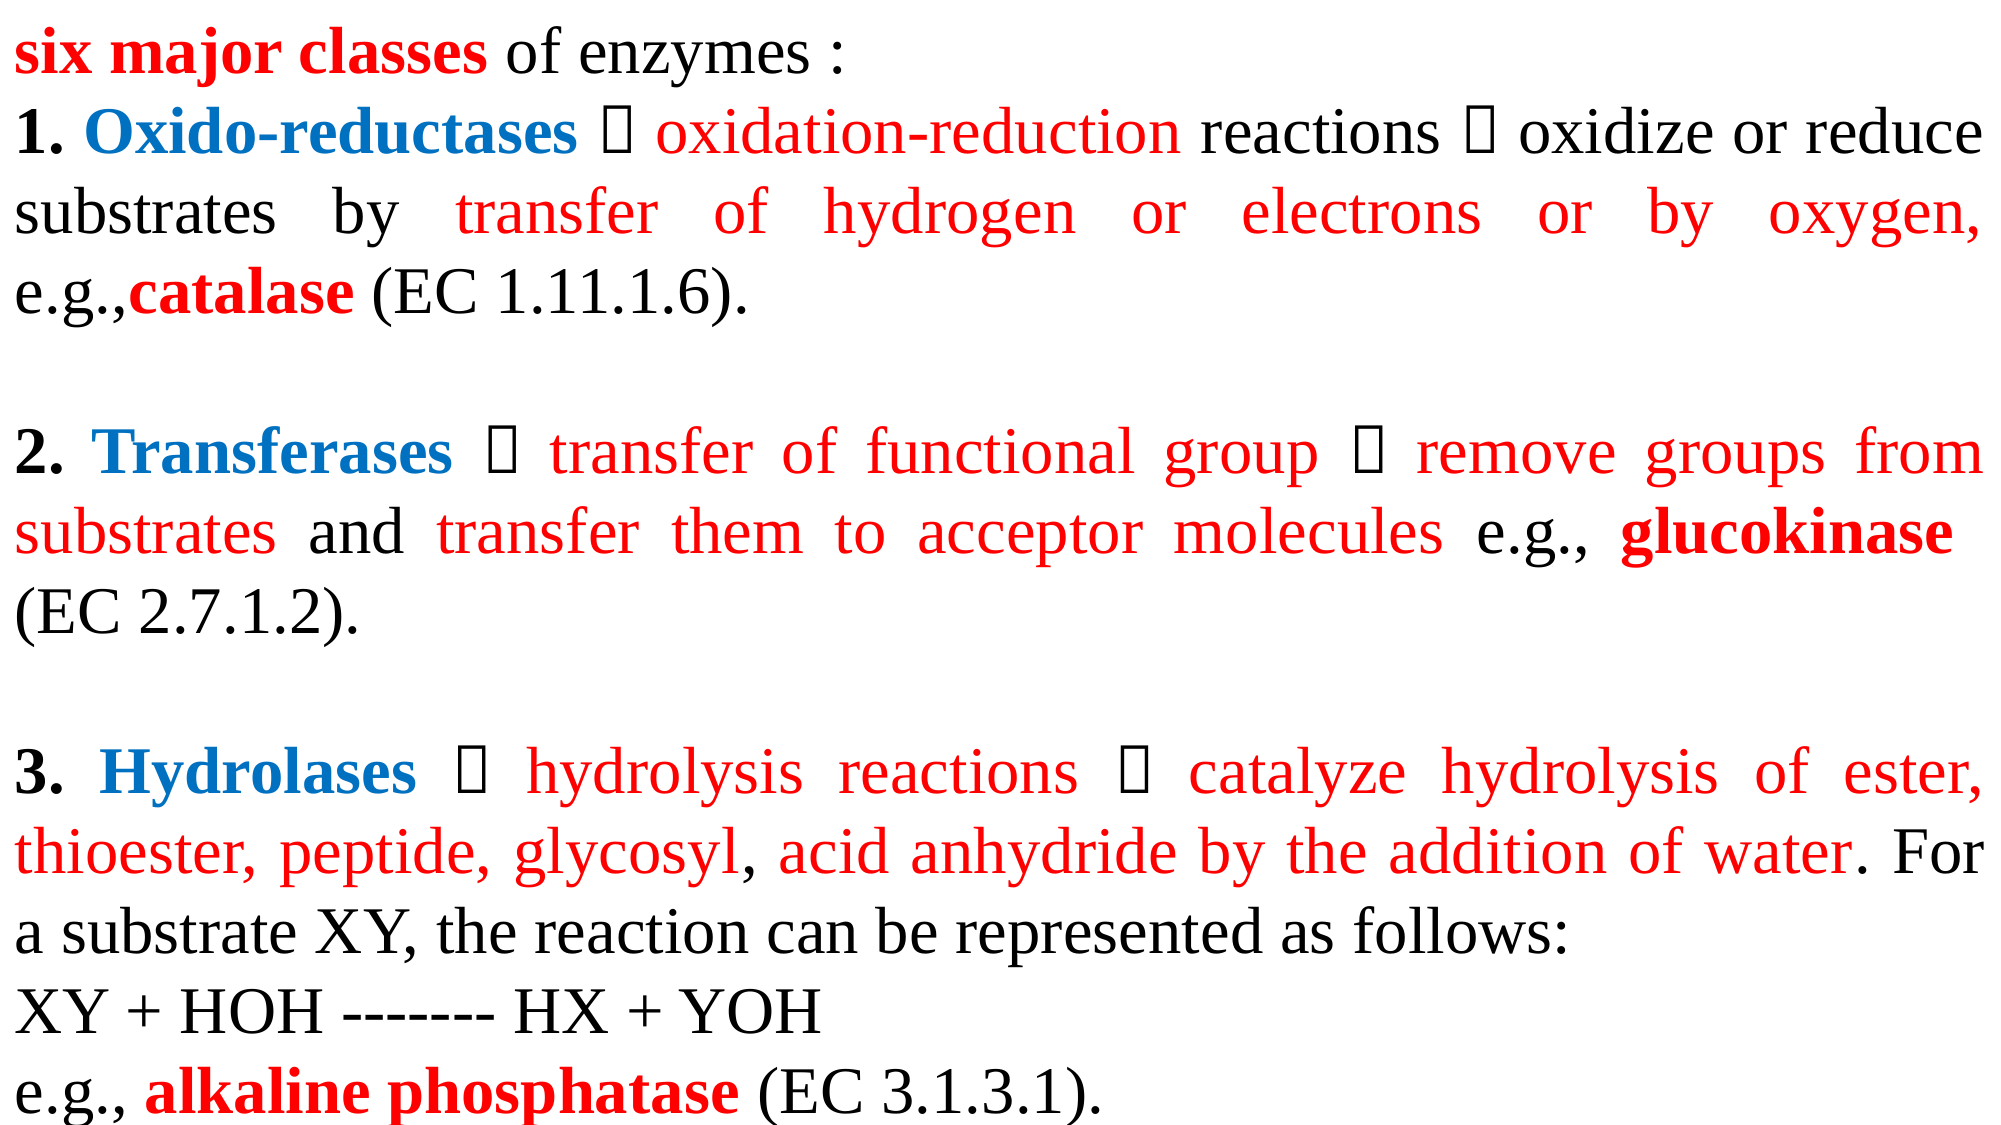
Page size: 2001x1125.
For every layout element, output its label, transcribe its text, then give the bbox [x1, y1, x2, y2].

text_box six major classes of enzymes : 1. Oxido-reductases  oxidation-reduction reactions  oxidize or reduce substrates by transfer of hydrogen or electrons or by oxygen, e.g.,catalase (EC 1.11.1.6). 2. Transferases  transfer of functional group  remove groups from substrates and transfer them to acceptor molecules e.g., glucokinase (EC 2.7.1.2). 3. Hydrolases  hydrolysis reactions  catalyze hydrolysis of ester, thioester, peptide, glycosyl, acid anhydride by the addition of water. For a substrate XY, the reaction can be represented as follows: XY + HOH ------- HX + YOH e.g., alkaline phosphatase (EC 3.1.3.1). [0, 0, 2000, 1125]
